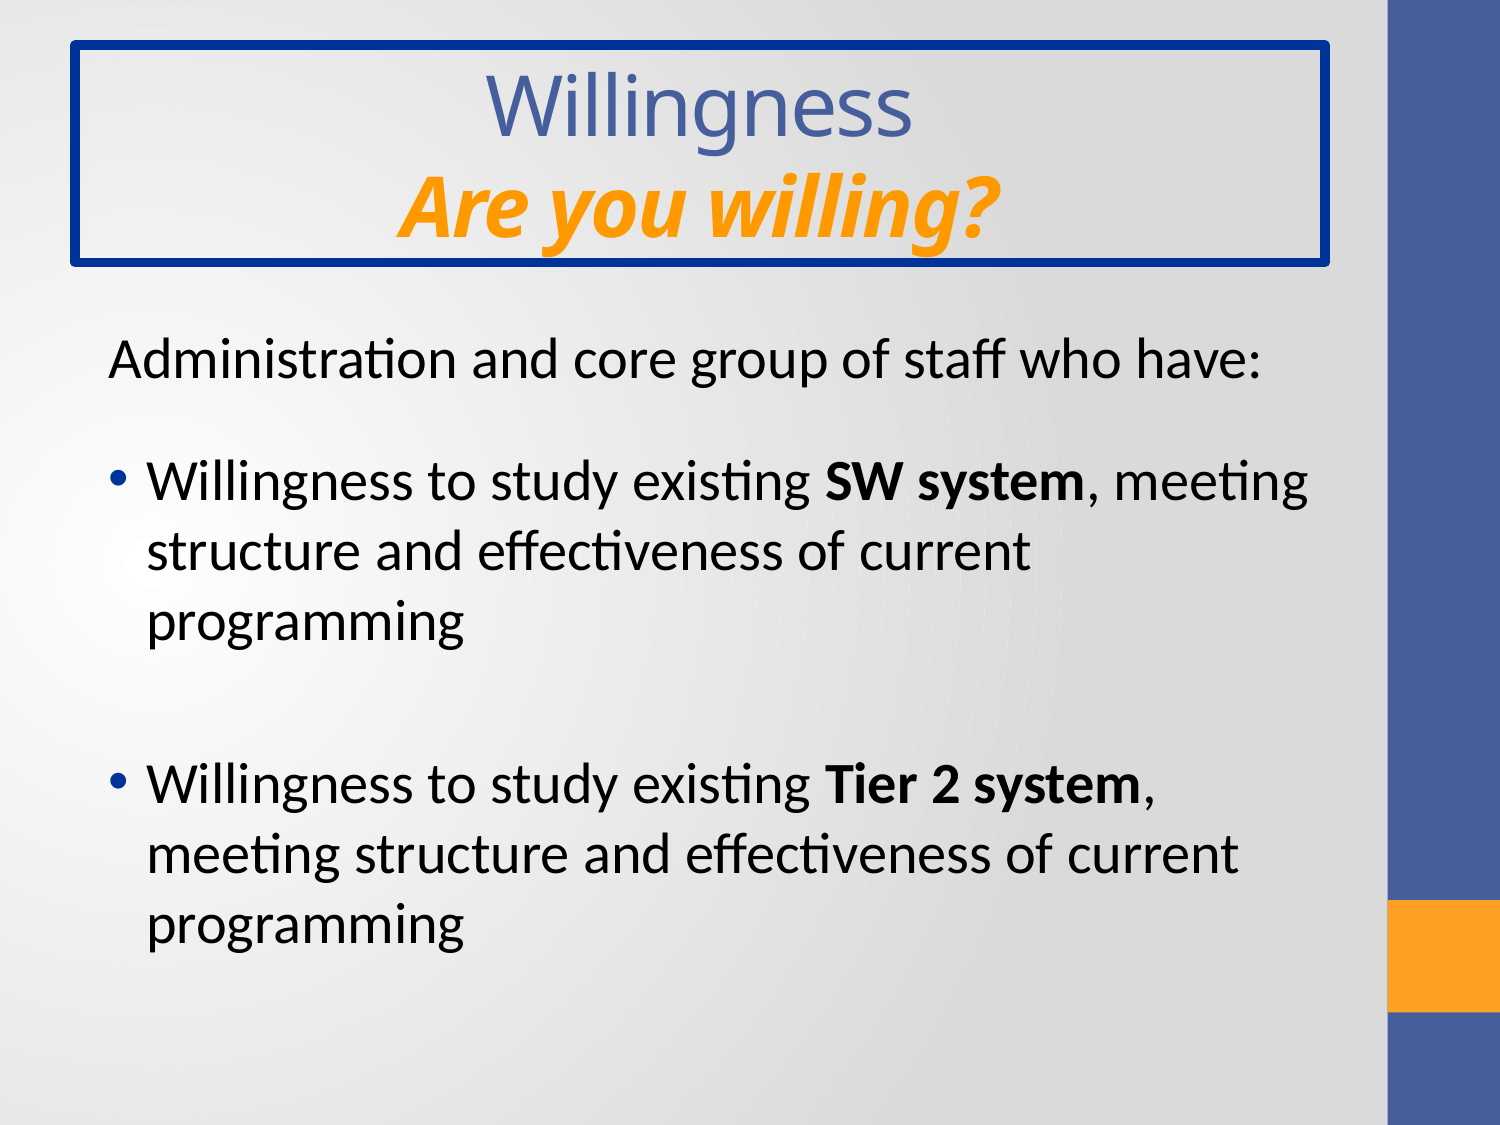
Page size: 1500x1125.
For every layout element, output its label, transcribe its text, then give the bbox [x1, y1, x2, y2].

title Willingness Are you willing? [75, 45, 1325, 263]
list Administration and core group of staff who have: Willingness to study existing SW system, meeting structure and effectiveness of current programming Willingness to study existing Tier 2 system, meeting structure and effectiveness of current programming [75, 312, 1325, 1100]
